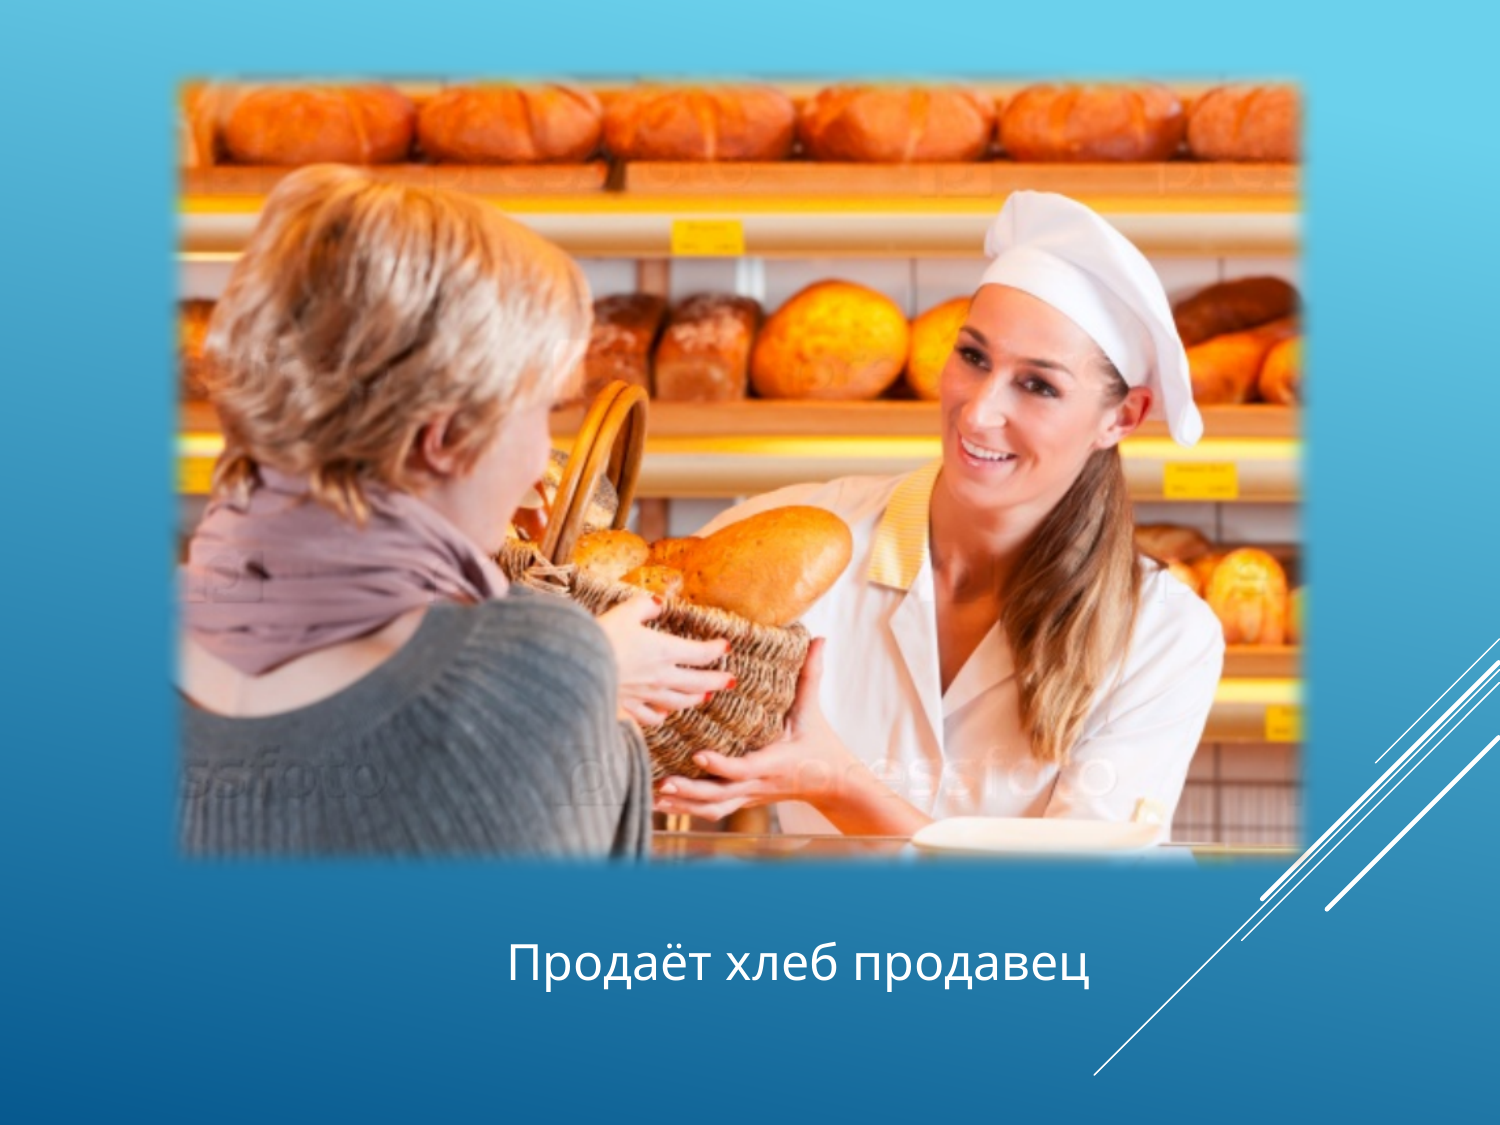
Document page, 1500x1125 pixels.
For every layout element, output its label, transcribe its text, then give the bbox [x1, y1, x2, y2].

text_box Продаёт хлеб продавец [291, 923, 1296, 998]
picture [162, 64, 1317, 876]
